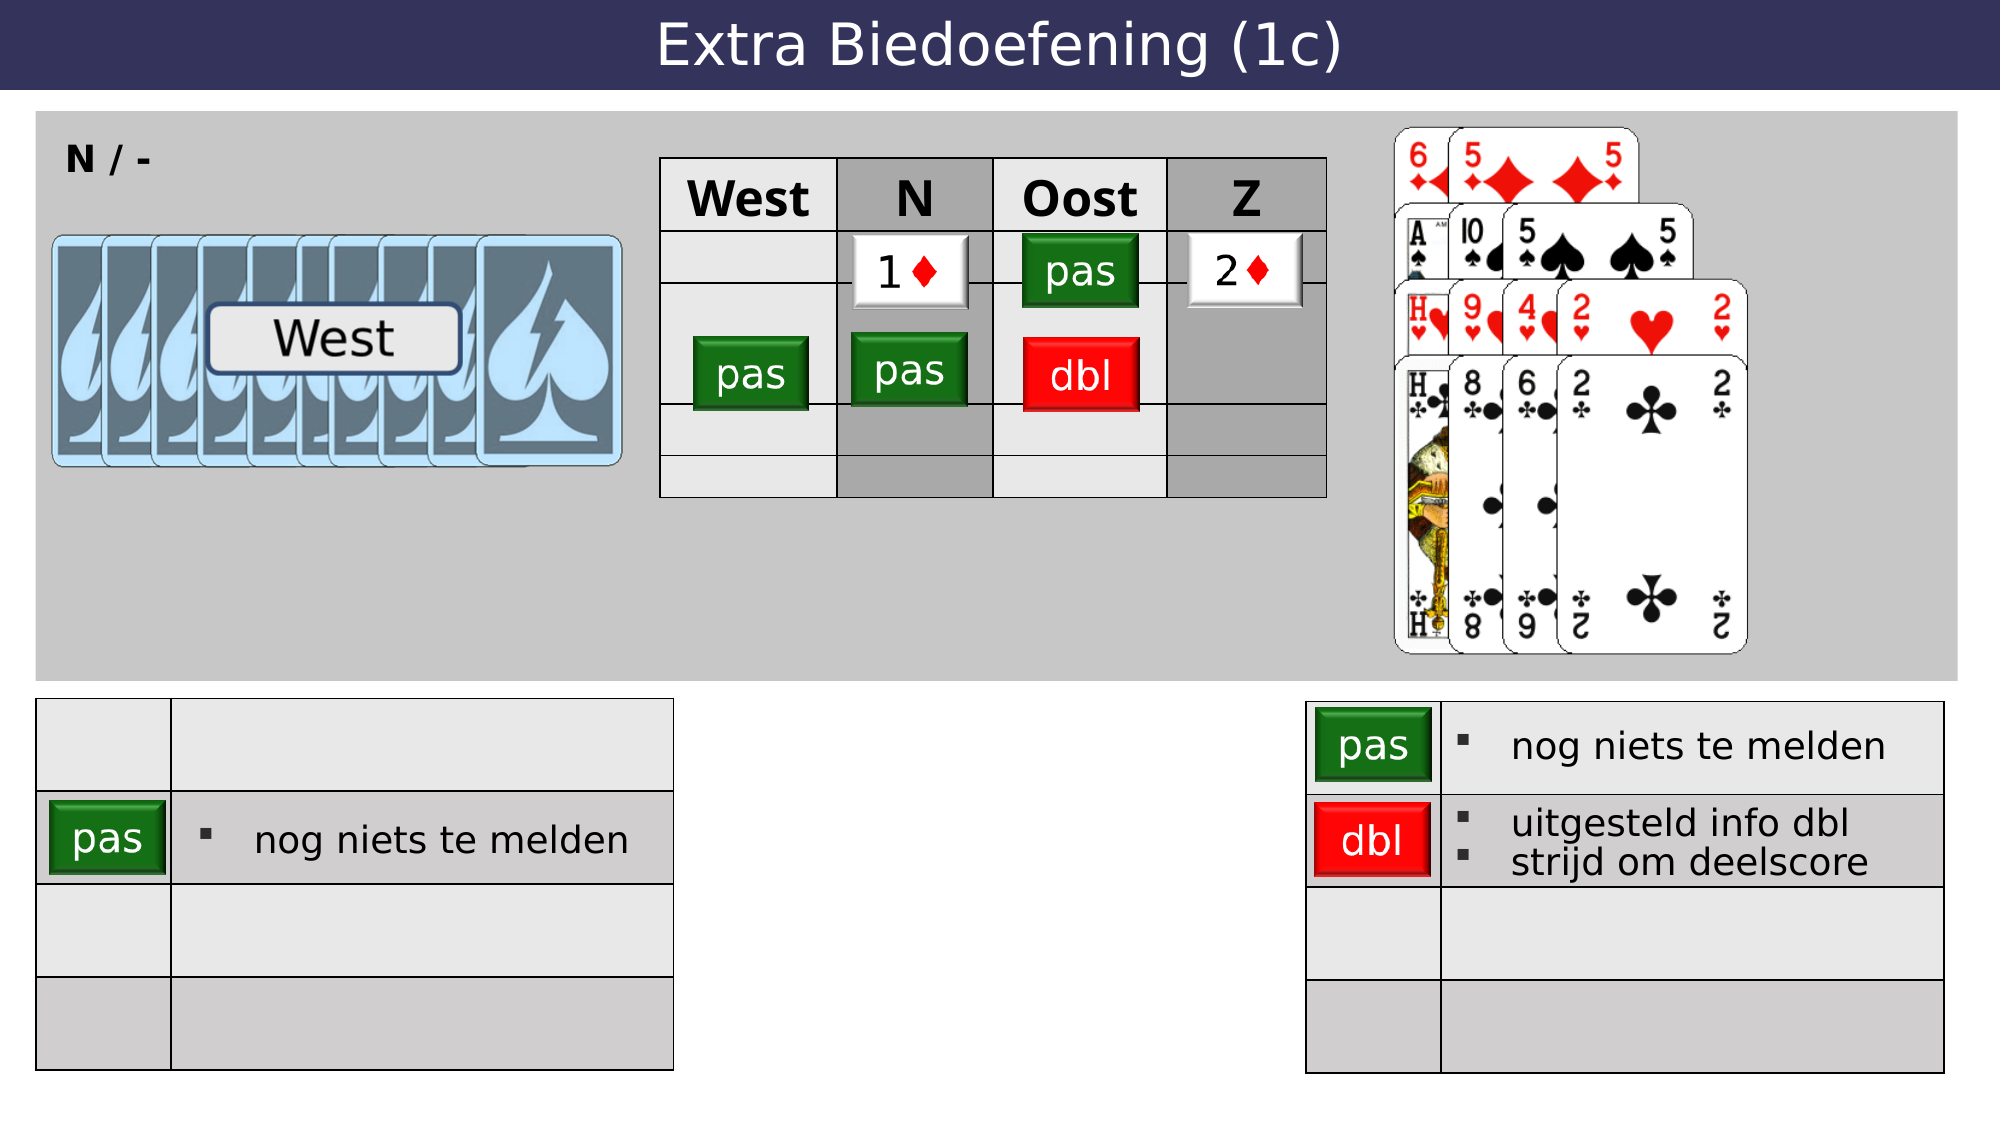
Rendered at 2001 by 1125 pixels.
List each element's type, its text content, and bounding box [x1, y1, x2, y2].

picture [1019, 230, 1141, 319]
picture [1185, 230, 1305, 319]
picture [46, 798, 168, 887]
text_box nog niets te melden [182, 815, 659, 869]
picture [48, 232, 626, 470]
picture [848, 330, 970, 418]
picture [1021, 335, 1141, 425]
text_box uitgesteld info dbl strijd om deelscore [1439, 798, 1976, 891]
picture [848, 230, 971, 325]
picture [1312, 705, 1434, 793]
picture [1312, 800, 1432, 890]
picture [1389, 123, 1758, 663]
picture [689, 334, 811, 422]
text_box nog niets te melden [1439, 722, 1942, 775]
title Extra Biedoefening (1c) [0, 0, 2000, 90]
text_box N / - [49, 127, 167, 187]
